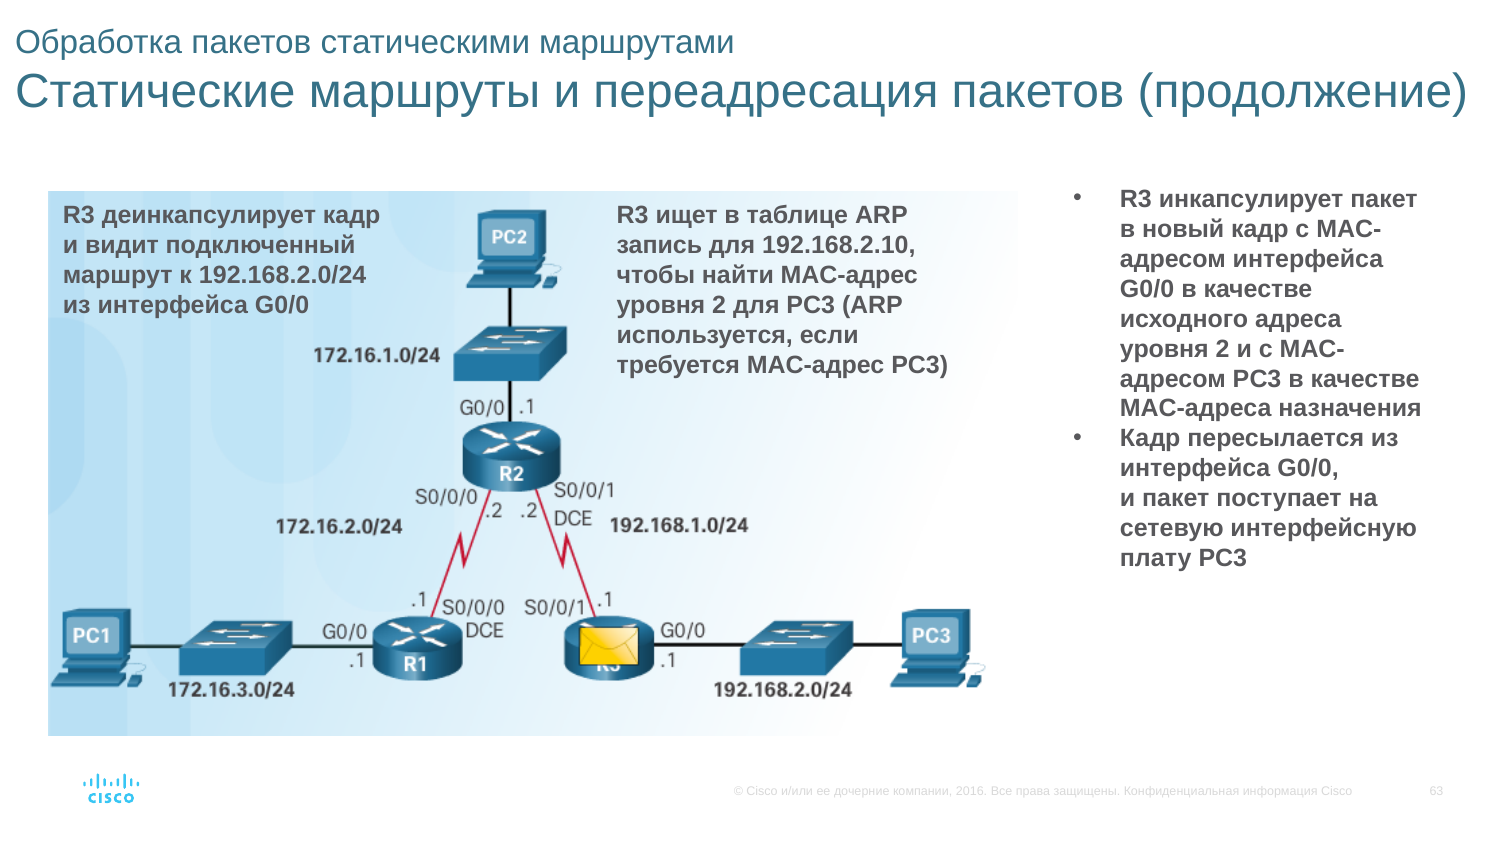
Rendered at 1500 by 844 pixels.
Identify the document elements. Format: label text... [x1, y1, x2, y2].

text_box R3 инкапсулирует пакет в новый кадр с MAC-адресом интерфейса G0/0 в качестве исходного адреса уровня 2 и с MAC-адресом PC3 в качестве MAC-адреса назначения Кадр пересылается из интерфейса G0/0, и пакет поступает на сетевую интерфейсную плату PC3 [1058, 174, 1446, 579]
title Обработка пакетов статическими маршрутами Статические маршруты и переадресация пакетов (продолжение) [0, 6, 1500, 131]
picture [47, 191, 1018, 736]
